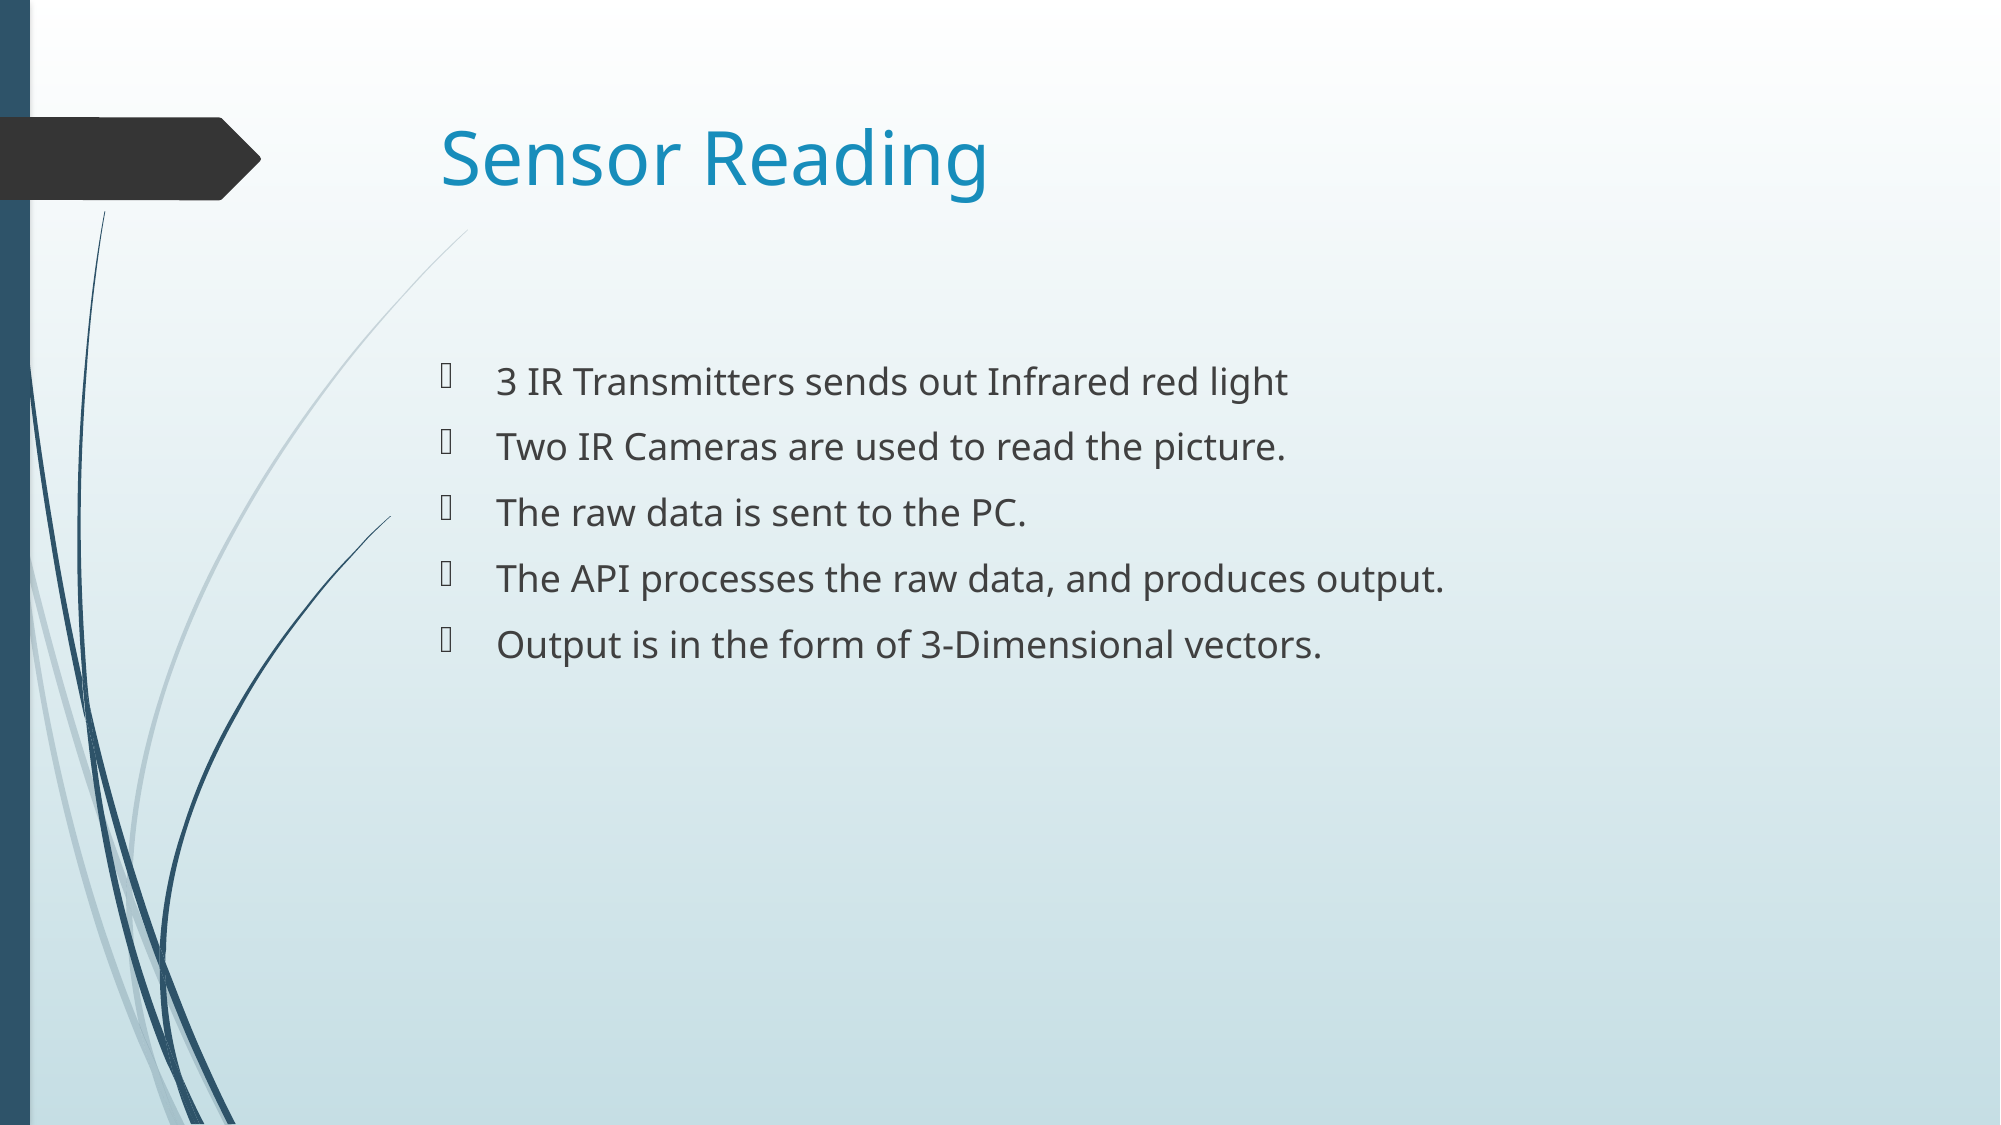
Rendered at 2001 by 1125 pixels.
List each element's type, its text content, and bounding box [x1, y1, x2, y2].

title Sensor Reading [425, 102, 1888, 313]
list 3 IR Transmitters sends out Infrared red light Two IR Cameras are used to read the picture. The raw data is sent to the PC. The API processes the raw data, and produces output. Output is in the form of 3-Dimensional vectors. [424, 350, 1888, 970]
